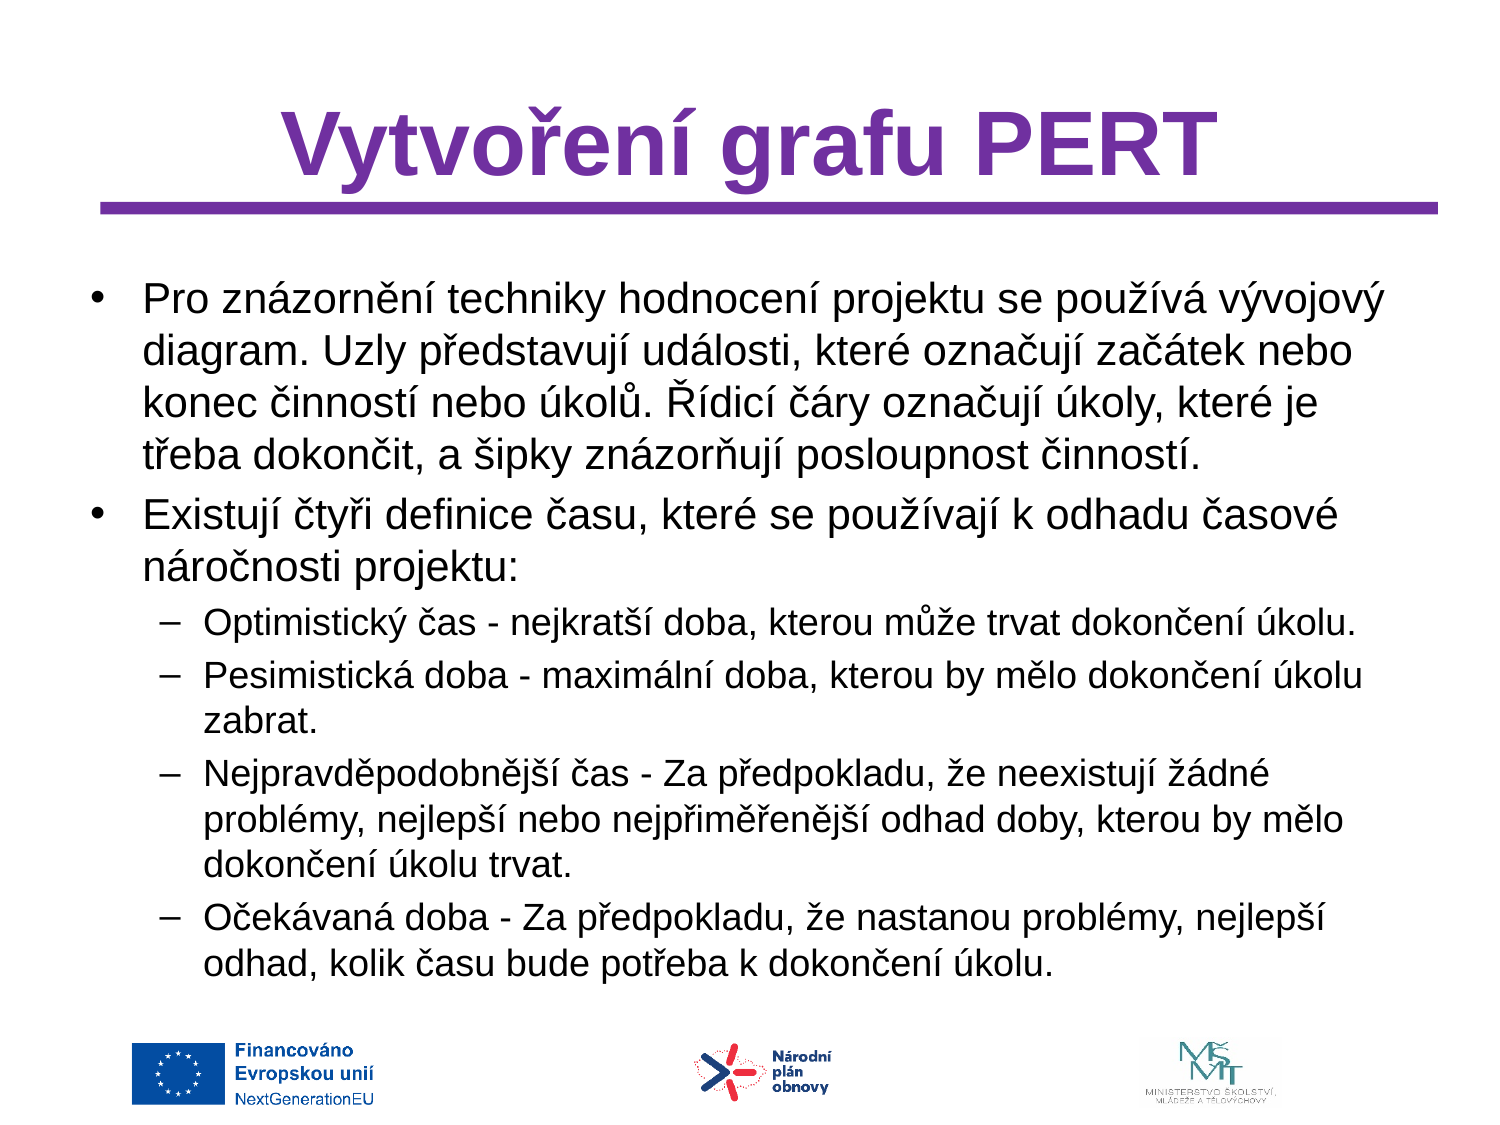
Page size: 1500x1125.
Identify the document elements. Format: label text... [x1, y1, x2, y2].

list Pro znázornění techniky hodnocení projektu se používá vývojový diagram. Uzly představují události, které označují začátek nebo konec činností nebo úkolů. Řídicí čáry označují úkoly, které je třeba dokončit, a šipky znázorňují posloupnost činností. Existují čtyři definice času, které se používají k odhadu časové náročnosti projektu: Optimistický čas - nejkratší doba, kterou může trvat dokončení úkolu. Pesimistická doba - maximální doba, kterou by mělo dokončení úkolu zabrat. Nejpravděpodobnější čas - Za předpokladu, že neexistují žádné problémy, nejlepší nebo nejpřiměřenější odhad doby, kterou by mělo dokončení úkolu trvat. Očekávaná doba - Za předpokladu, že nastanou problémy, nejlepší odhad, kolik času bude potřeba k dokončení úkolu. [75, 262, 1425, 1005]
picture [685, 1036, 844, 1108]
title Vytvoření grafu PERT [75, 45, 1425, 233]
picture [1139, 1036, 1283, 1108]
picture [123, 1036, 390, 1110]
